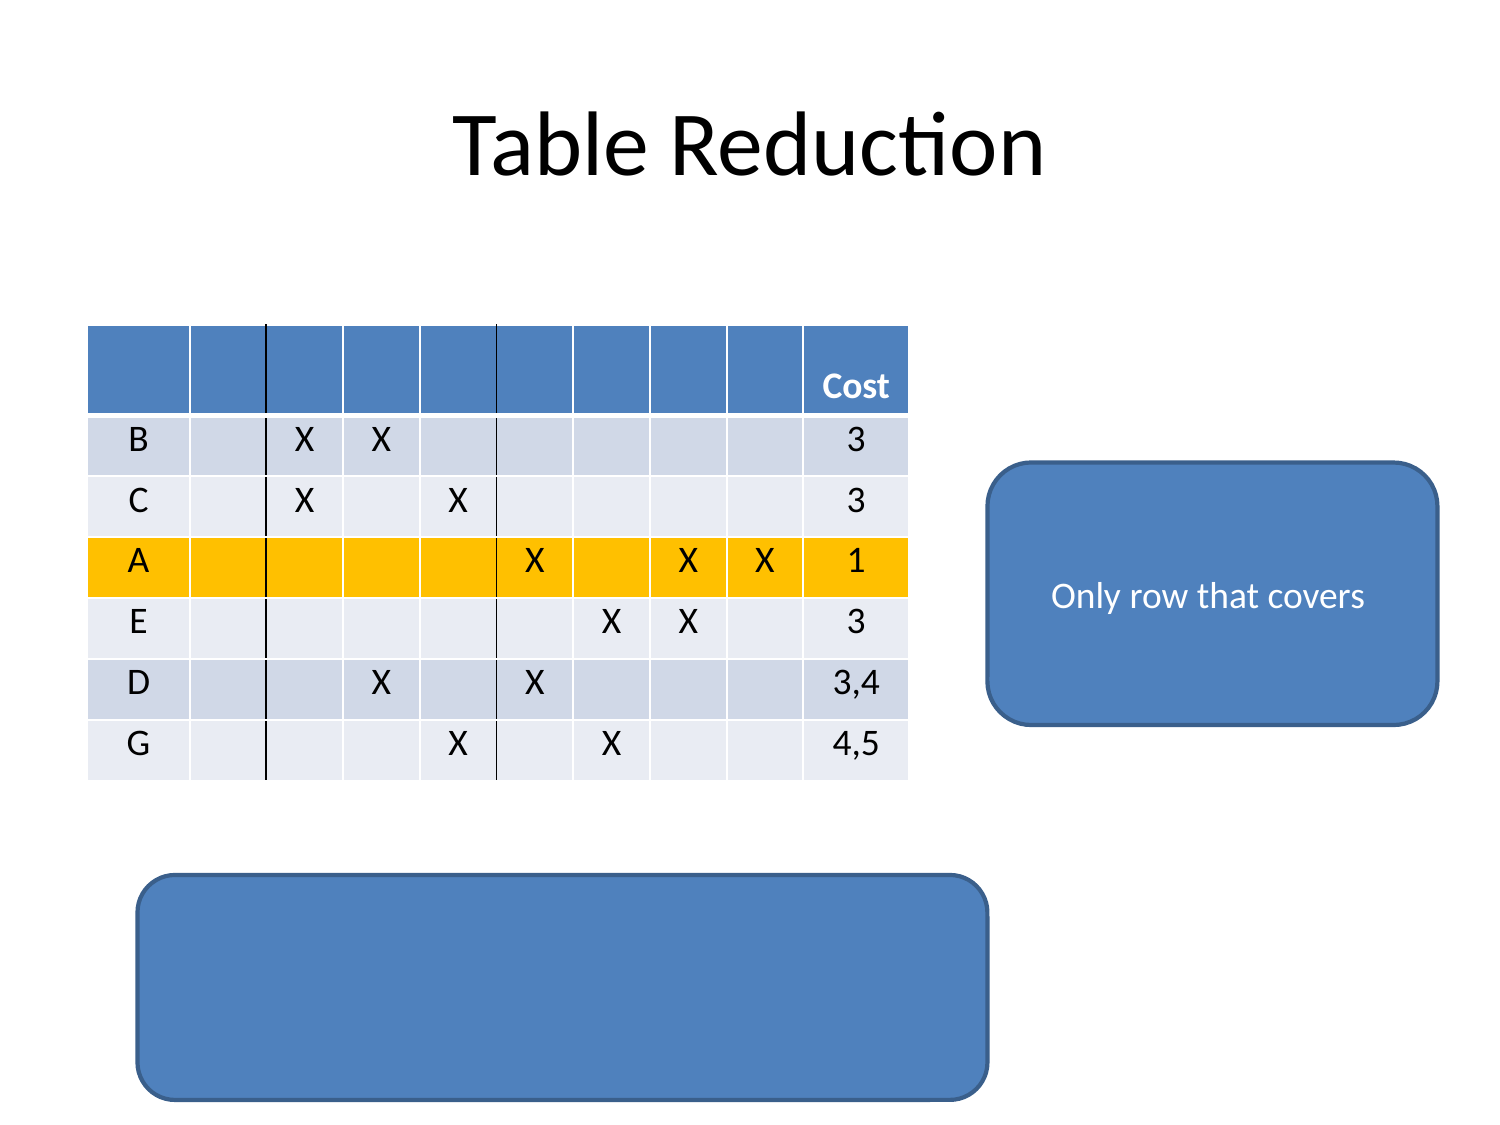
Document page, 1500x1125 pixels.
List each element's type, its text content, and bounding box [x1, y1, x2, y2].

title Table Reduction [75, 45, 1425, 233]
